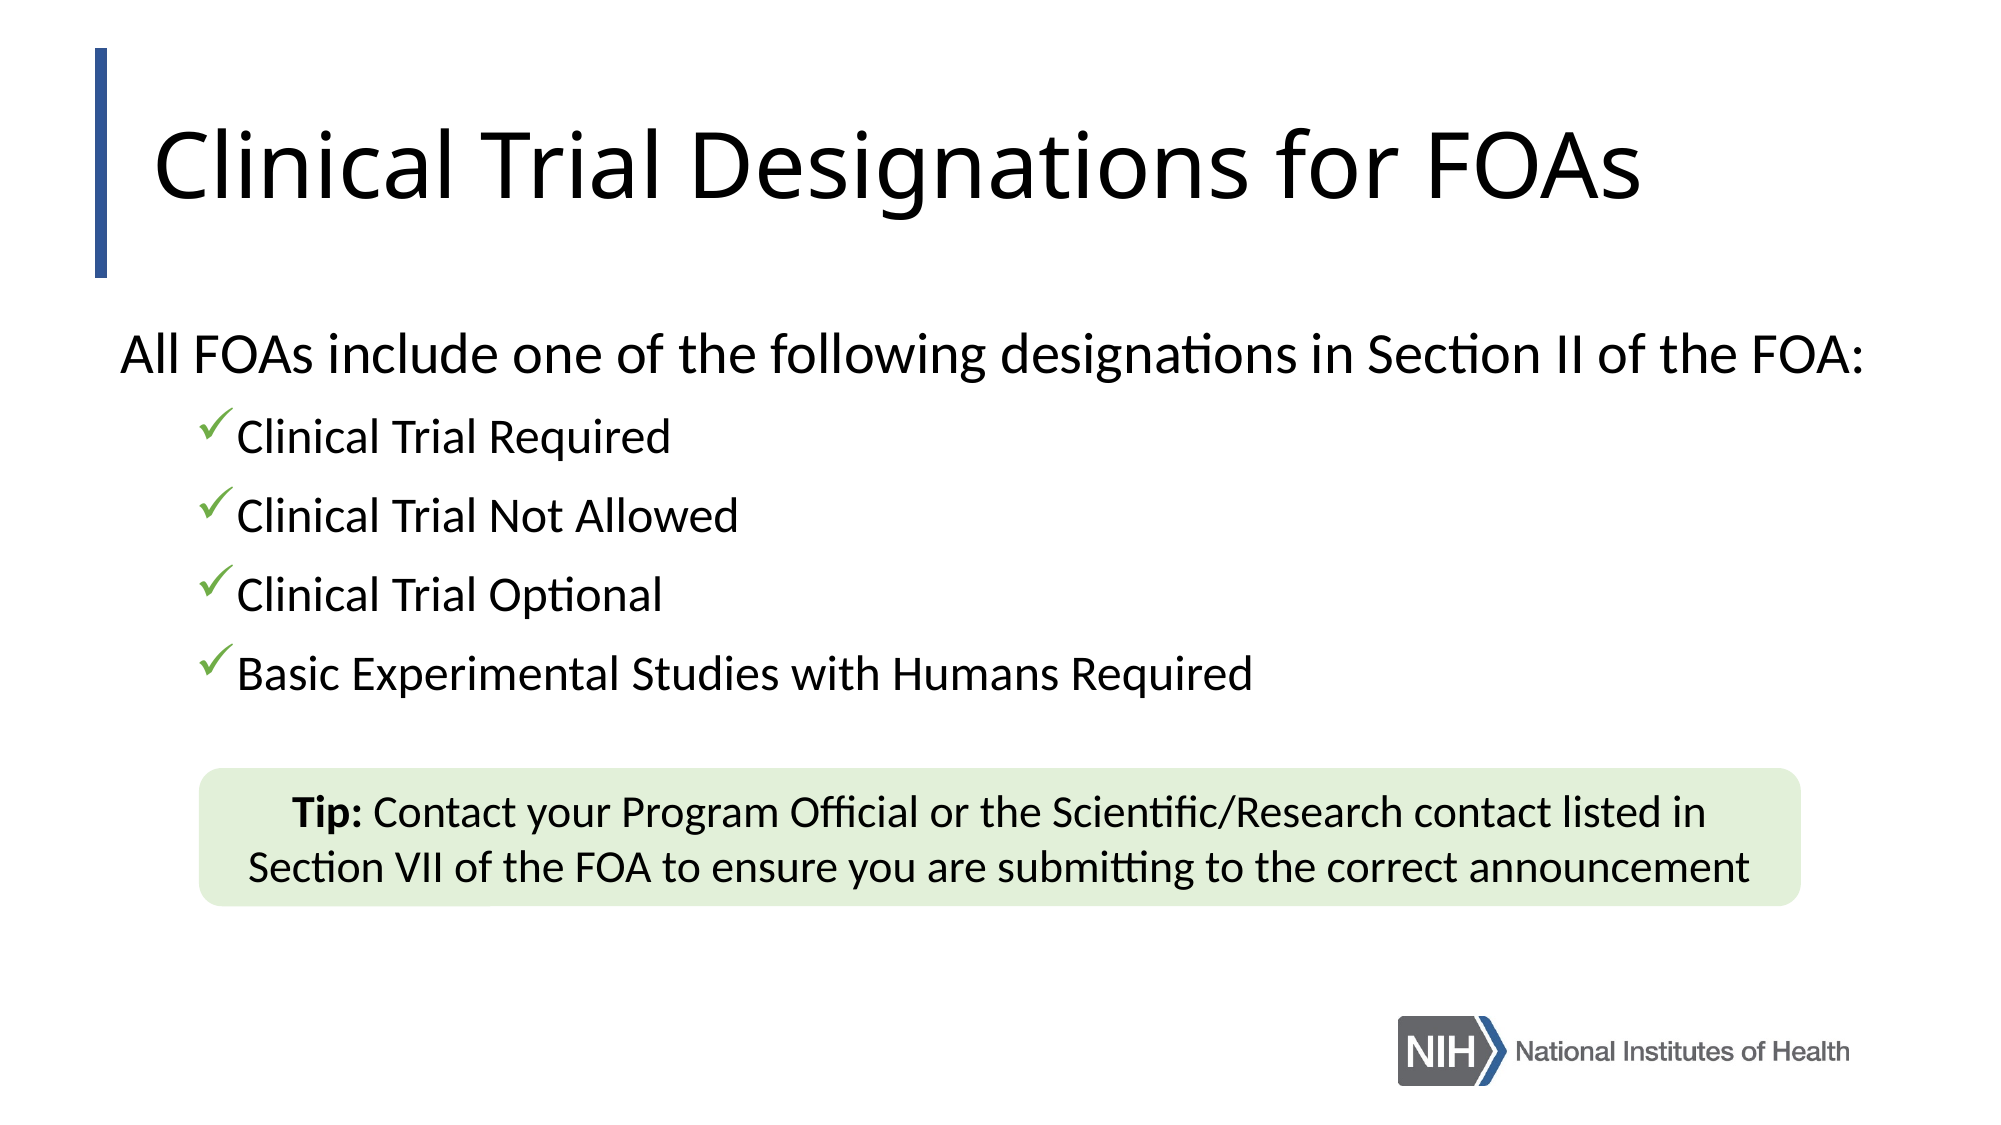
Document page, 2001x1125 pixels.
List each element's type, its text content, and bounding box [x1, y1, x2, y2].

list All FOAs include one of the following designations in Section II of the FOA: Clinical Trial Required Clinical Trial Not Allowed Clinical Trial Optional Basic Experimental Studies with Humans Required [105, 300, 1914, 812]
picture [1398, 1016, 1849, 1086]
title Clinical Trial Designations for FOAs [137, 59, 1863, 278]
text_box Tip: Contact your Program Official or the Scientific/Research contact listed in Section VII of the FOA to ensure you are submitting to the correct announcement [198, 768, 1801, 907]
